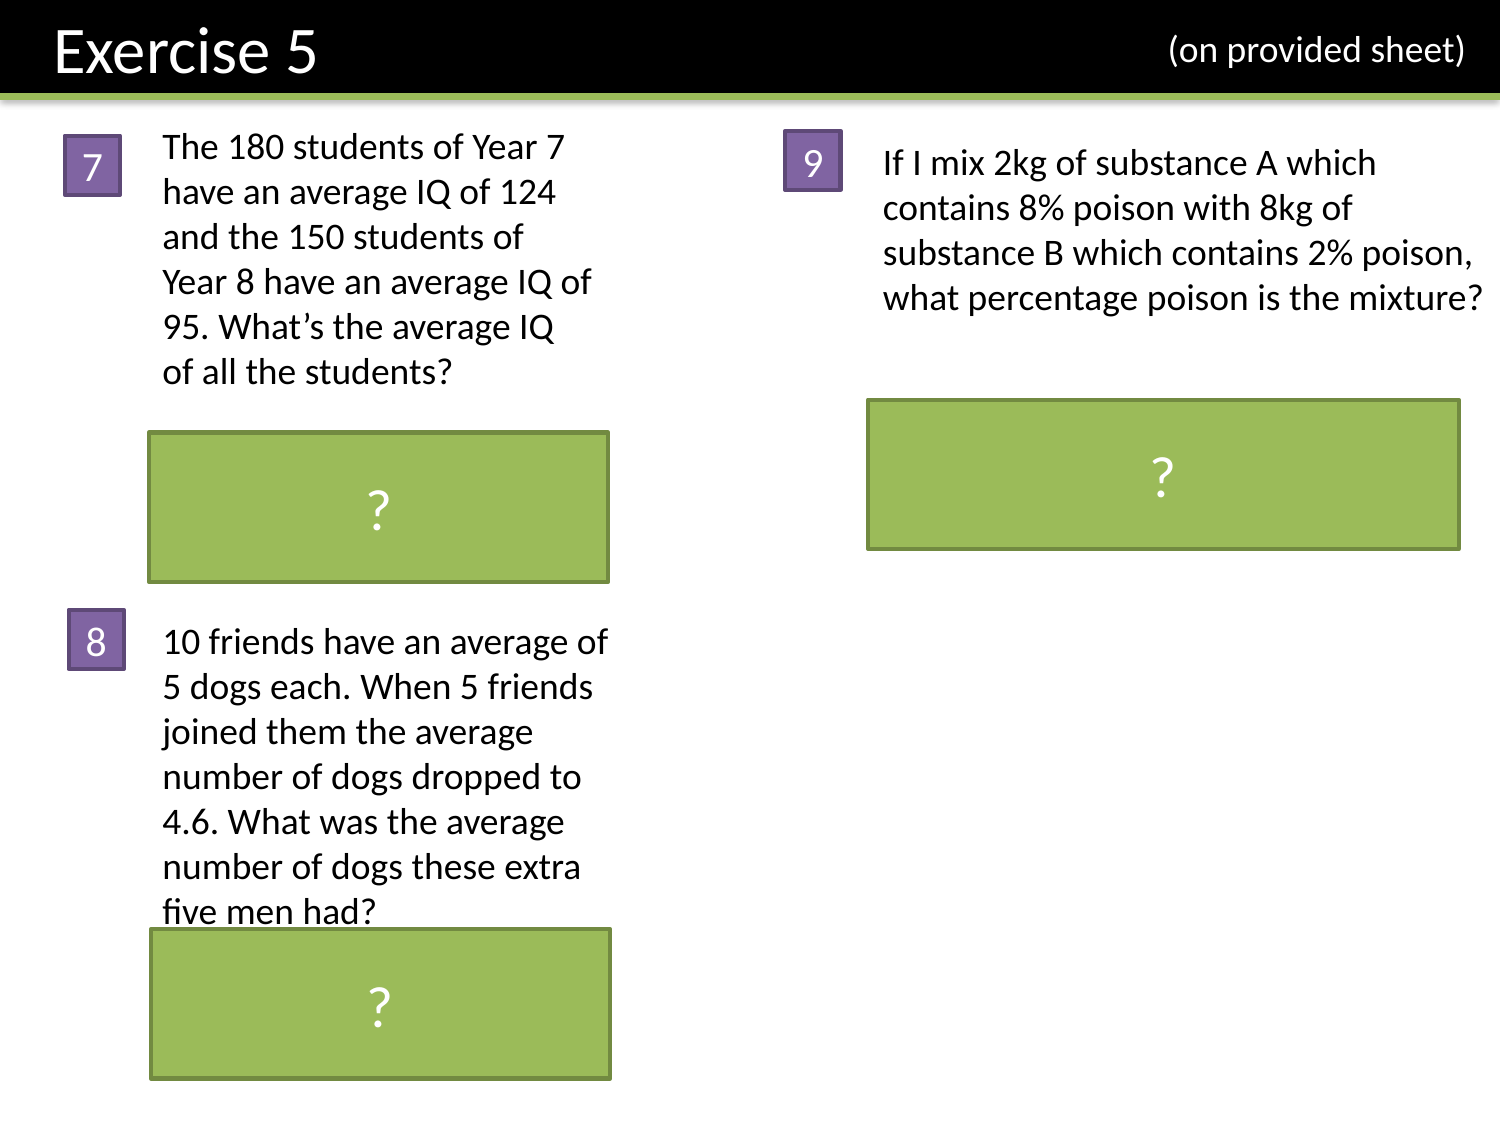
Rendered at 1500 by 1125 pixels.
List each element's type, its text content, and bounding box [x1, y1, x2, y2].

text_box 9 [783, 129, 843, 192]
text_box ? [147, 430, 610, 584]
text_box 7 [63, 134, 122, 197]
text_box ? [866, 398, 1461, 551]
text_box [0, 0, 1500, 99]
text_box ? [149, 927, 612, 1081]
text_box 8 [67, 608, 126, 671]
